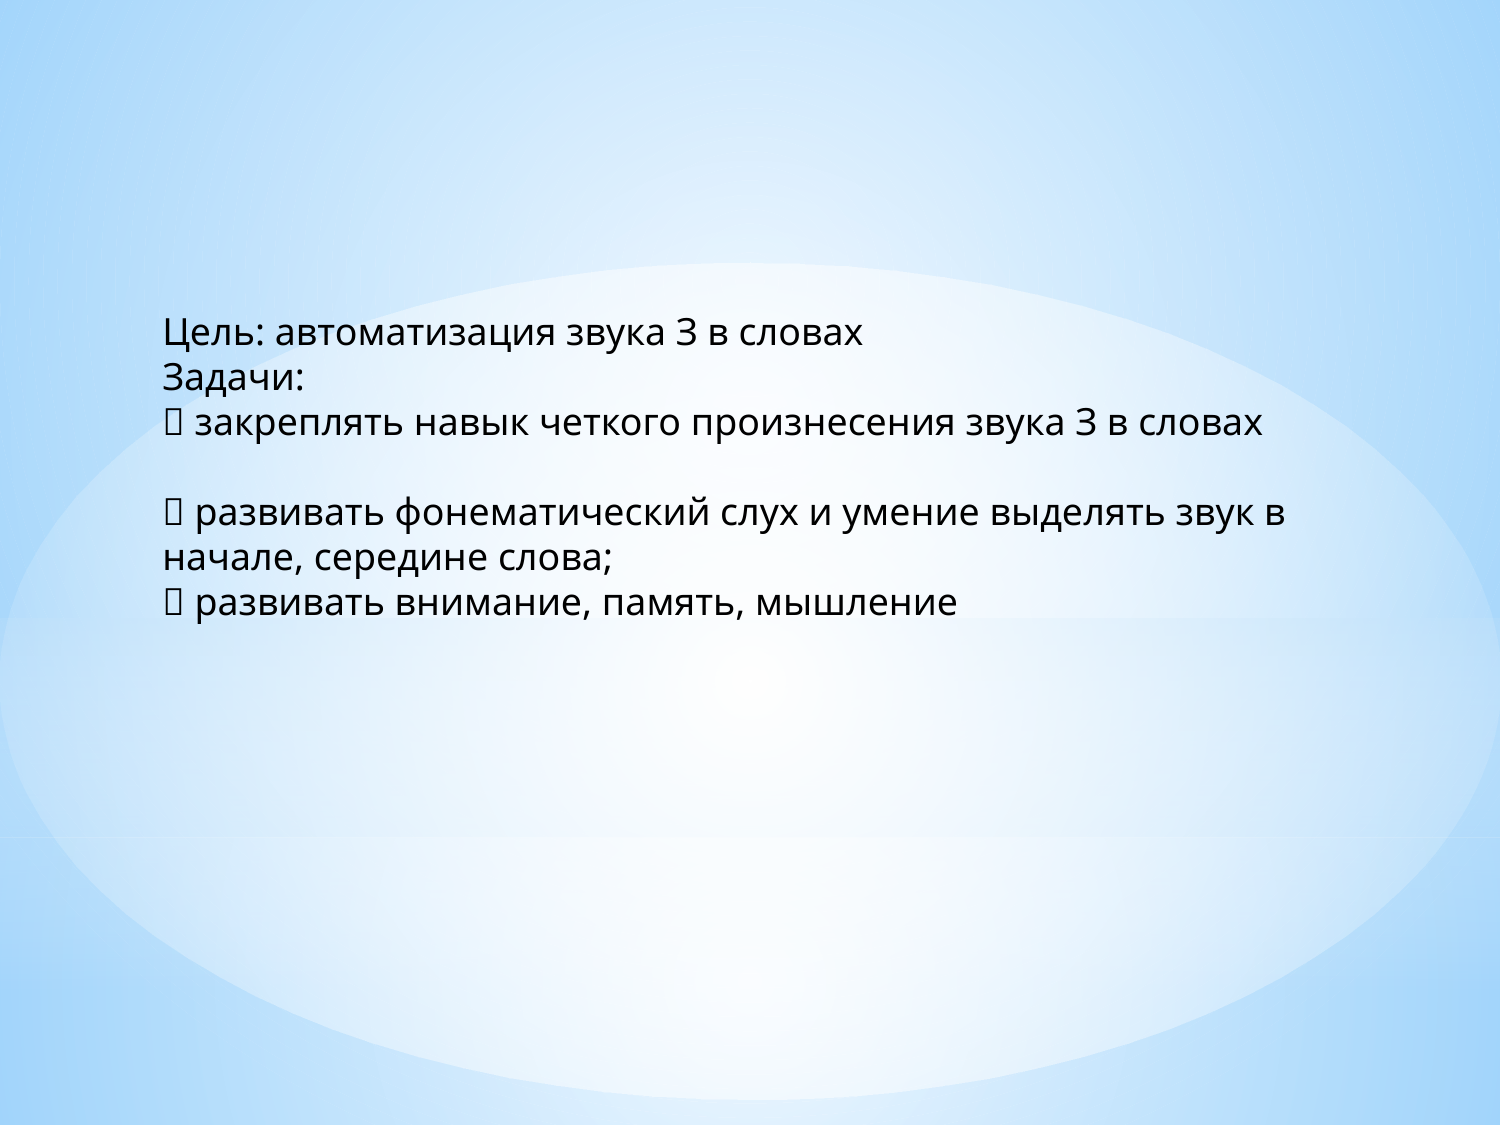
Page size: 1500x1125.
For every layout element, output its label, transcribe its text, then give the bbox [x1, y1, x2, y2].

text_box Цель: автоматизация звука З в словах Задачи:  закреплять навык четкого произнесения звука З в словах  развивать фонематический слух и умение выделять звук в начале, середине слова;  развивать внимание, память, мышление [147, 255, 1341, 676]
